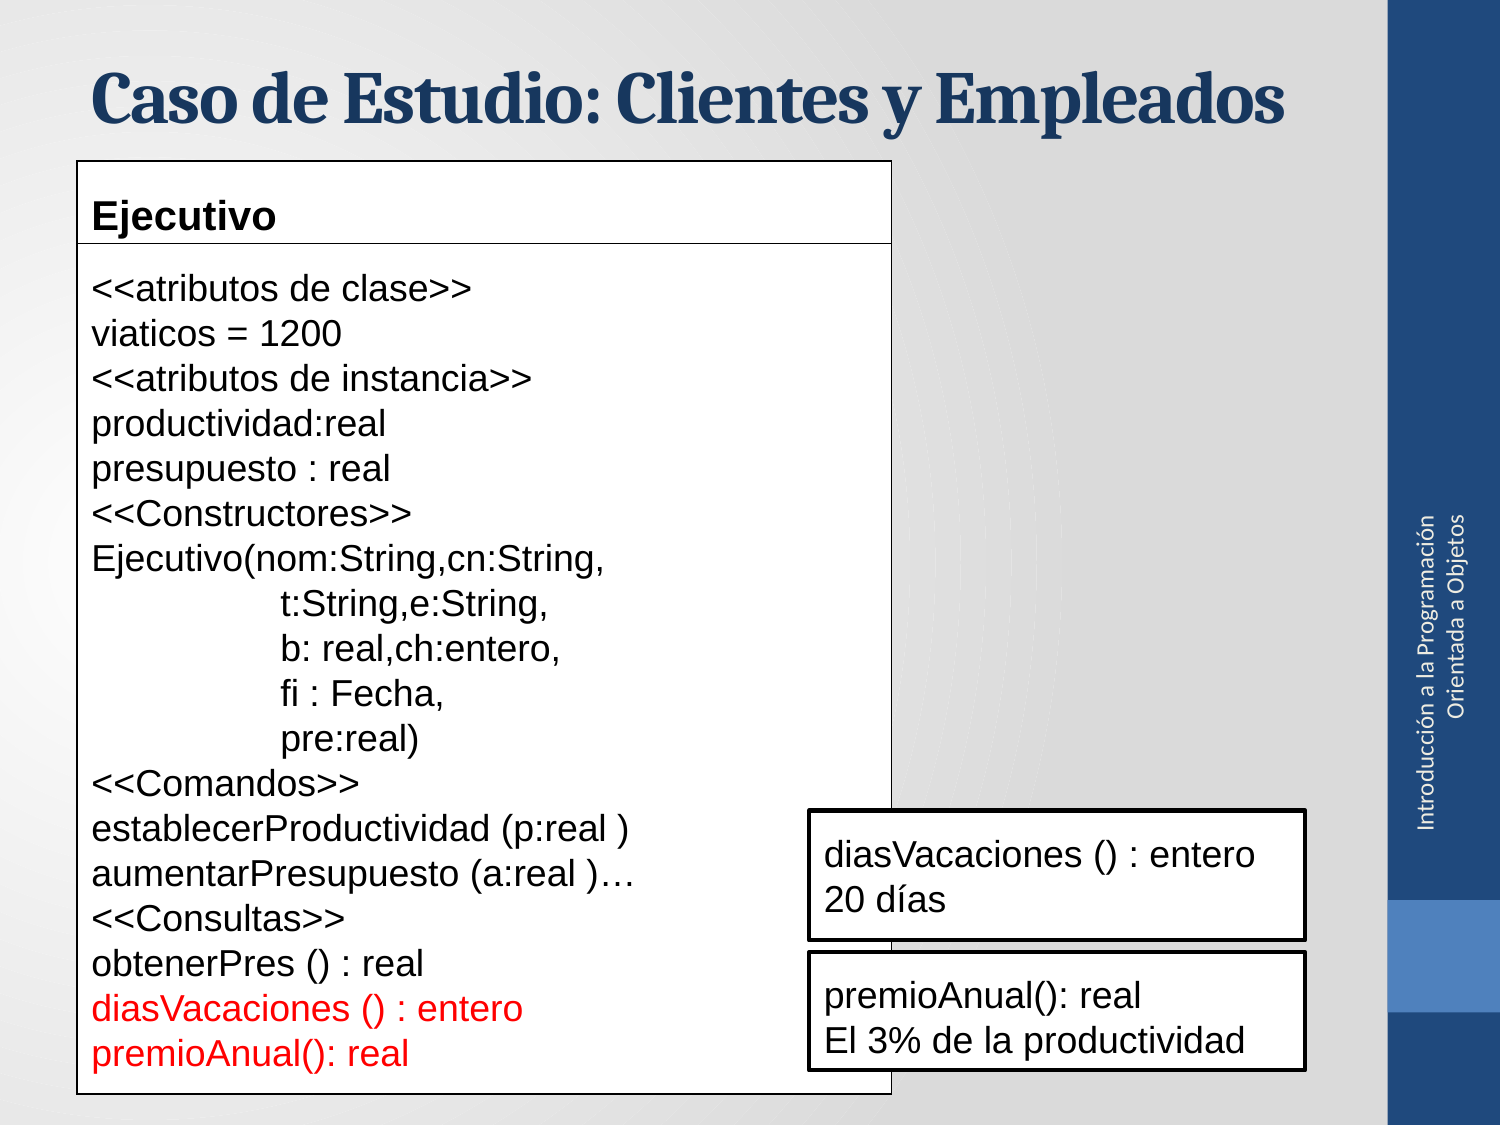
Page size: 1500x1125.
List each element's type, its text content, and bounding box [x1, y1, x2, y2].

text_box premioAnual(): real El 3% de la productividad [807, 950, 1307, 1072]
footer Introducción a la Programación Orientada a Objetos [1408, 500, 1469, 889]
text_box <<atributos de clase>> viaticos = 1200 <<atributos de instancia>> productividad:real presupuesto : real <<Constructores>> Ejecutivo(nom:String,cn:String, t:String,e:String, b: real,ch:entero, fi : Fecha, pre:real) <<Comandos>> establecerProductividad (p:real ) aumentarPresupuesto (a:real )… <<Consultas>> obtenerPres () : real diasVacaciones () : entero premioAnual(): real [76, 243, 892, 1094]
text_box Ejecutivo [76, 188, 892, 243]
text_box Caso de Estudio: Clientes y Empleados [76, 0, 1378, 188]
text_box diasVacaciones () : entero 20 días [807, 808, 1307, 942]
